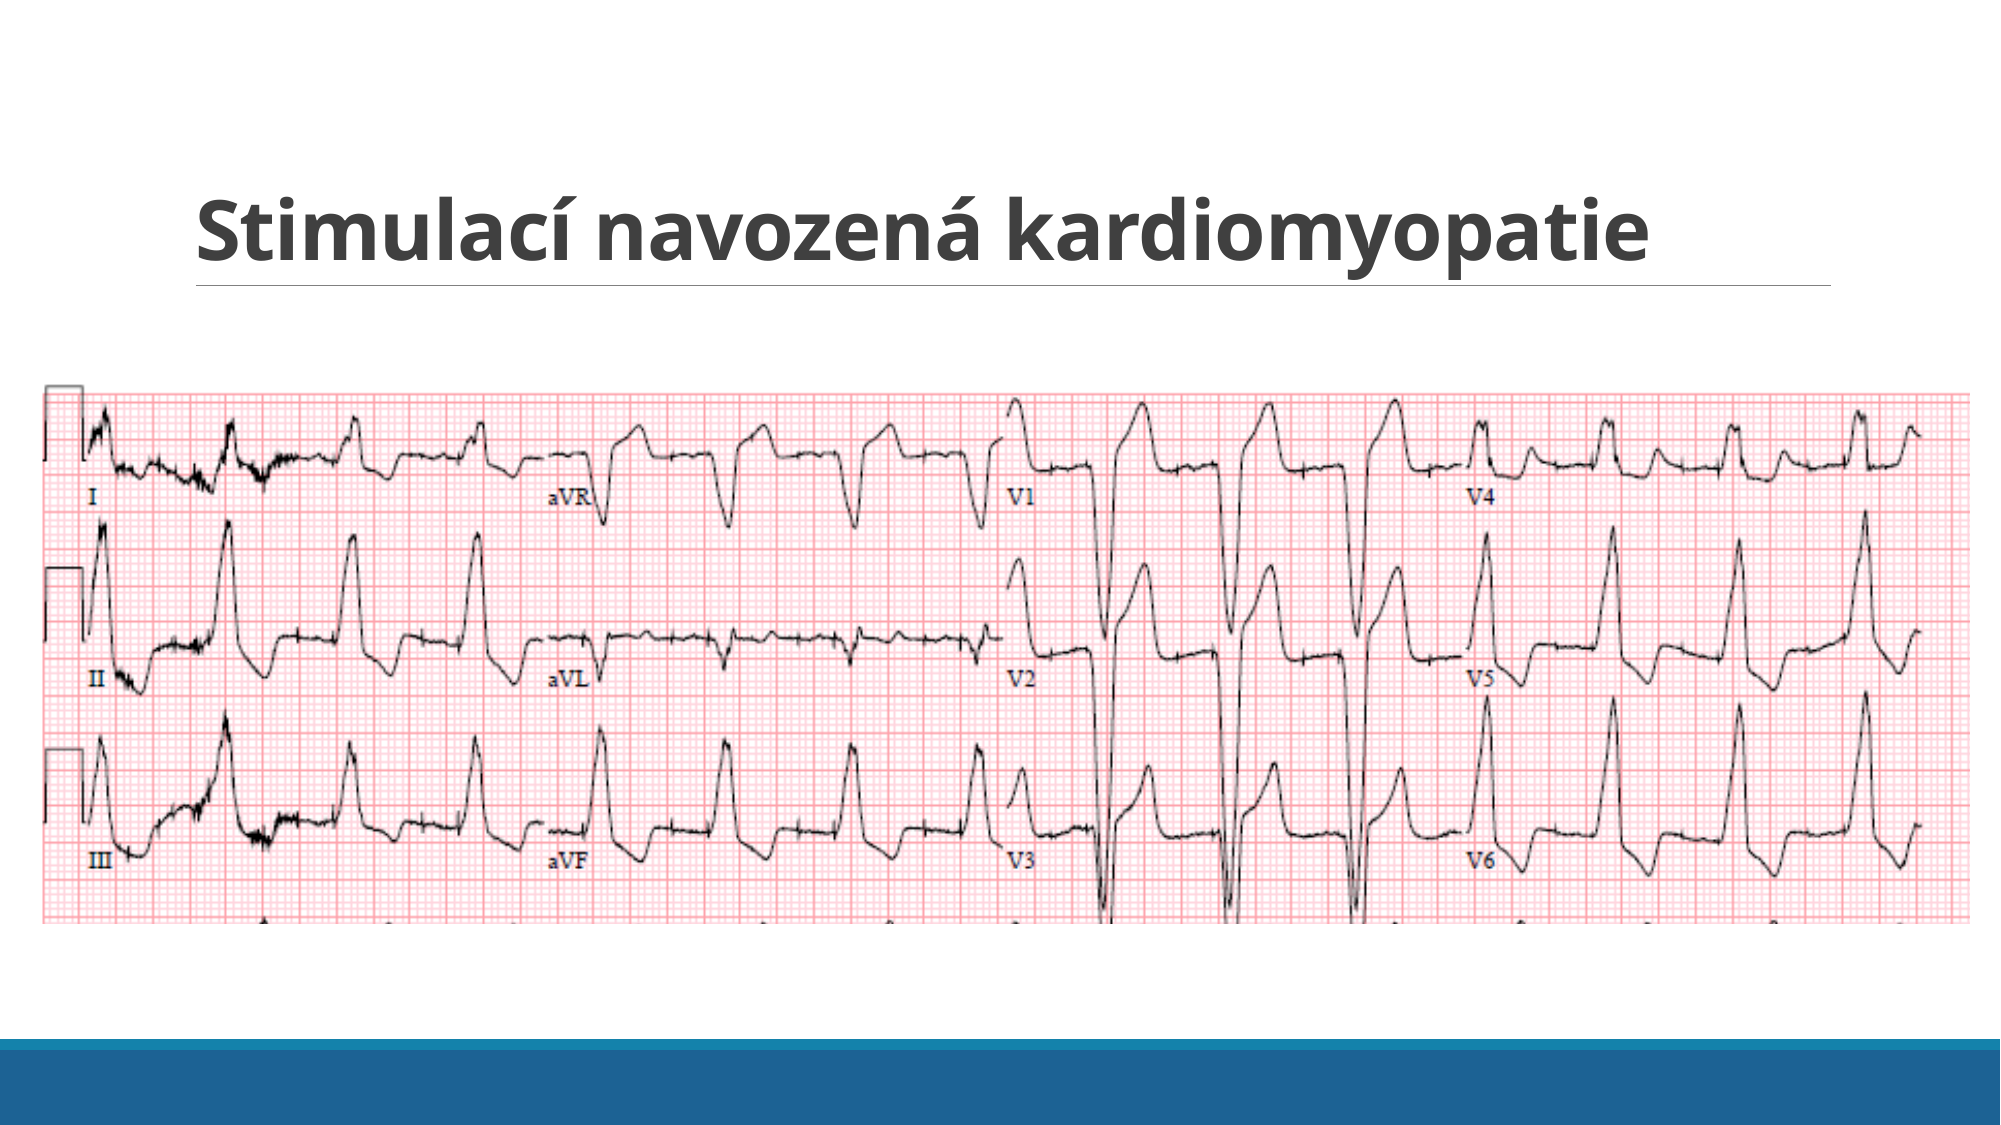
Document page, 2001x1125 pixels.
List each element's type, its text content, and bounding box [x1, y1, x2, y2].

title Stimulací navozená kardiomyopatie [180, 47, 1830, 285]
picture [39, 367, 1971, 924]
